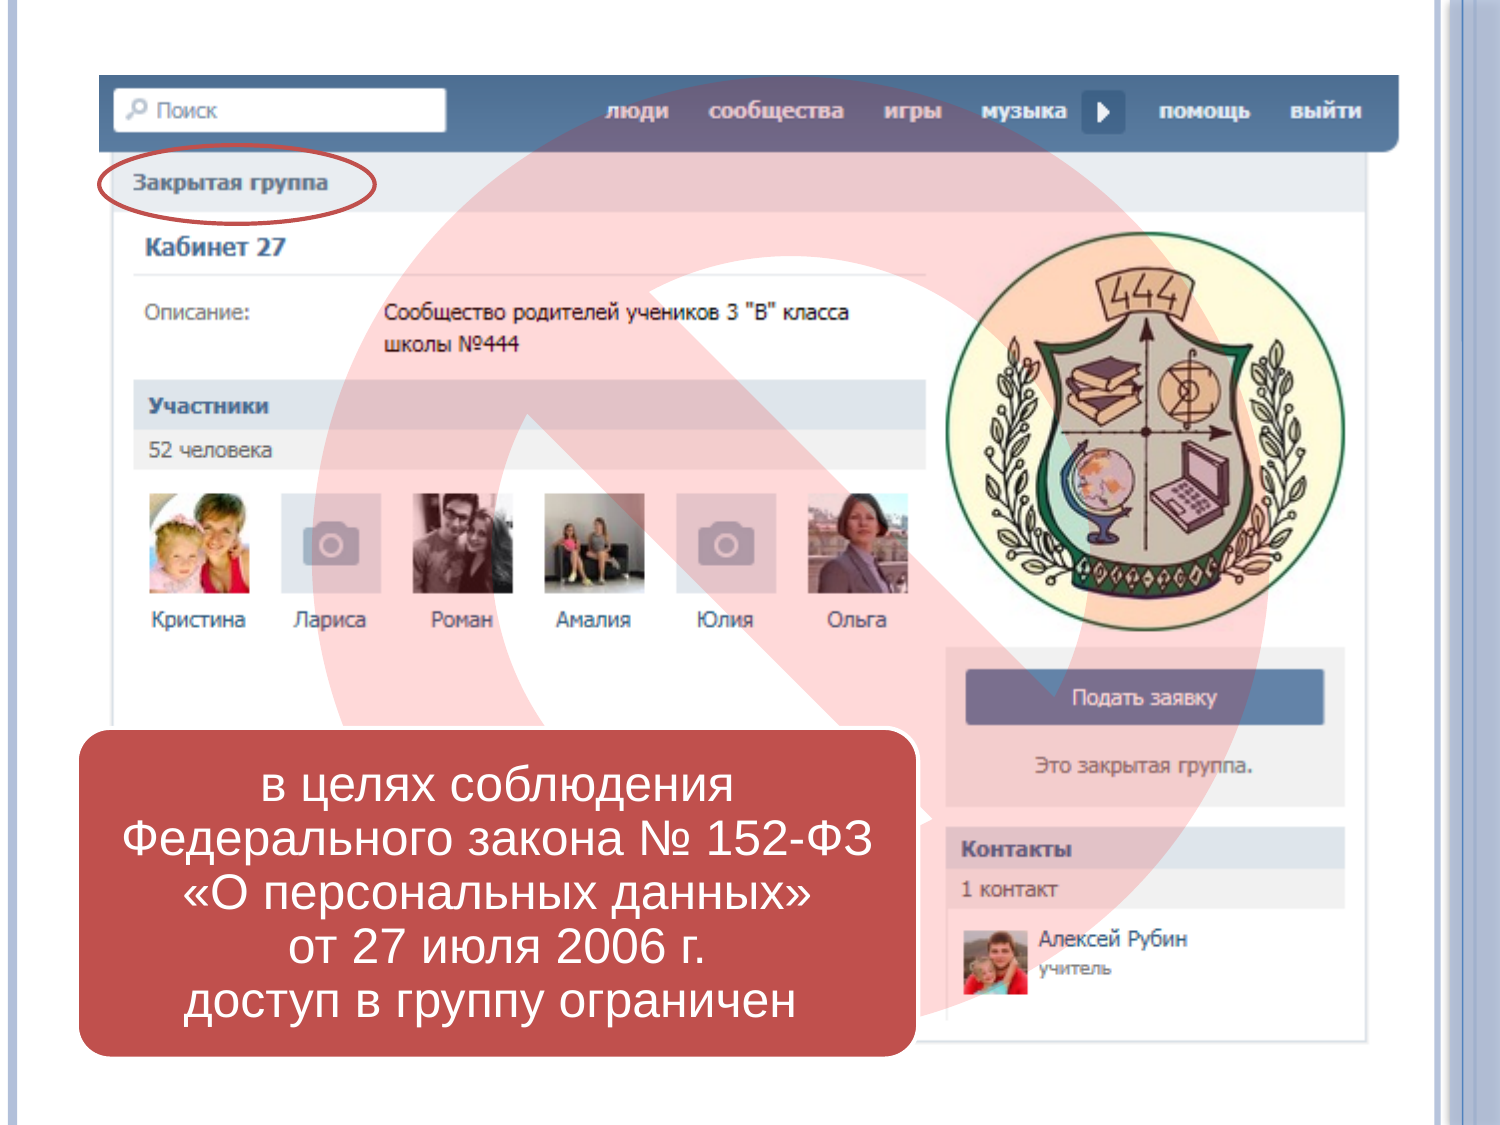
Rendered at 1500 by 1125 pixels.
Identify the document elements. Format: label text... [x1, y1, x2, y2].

text_box в целях соблюдения Федерального закона № 152-ФЗ «О персональных данных» от 27 июля 2006 г. доступ в группу ограничен [74, 731, 901, 1061]
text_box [98, 74, 1412, 1048]
